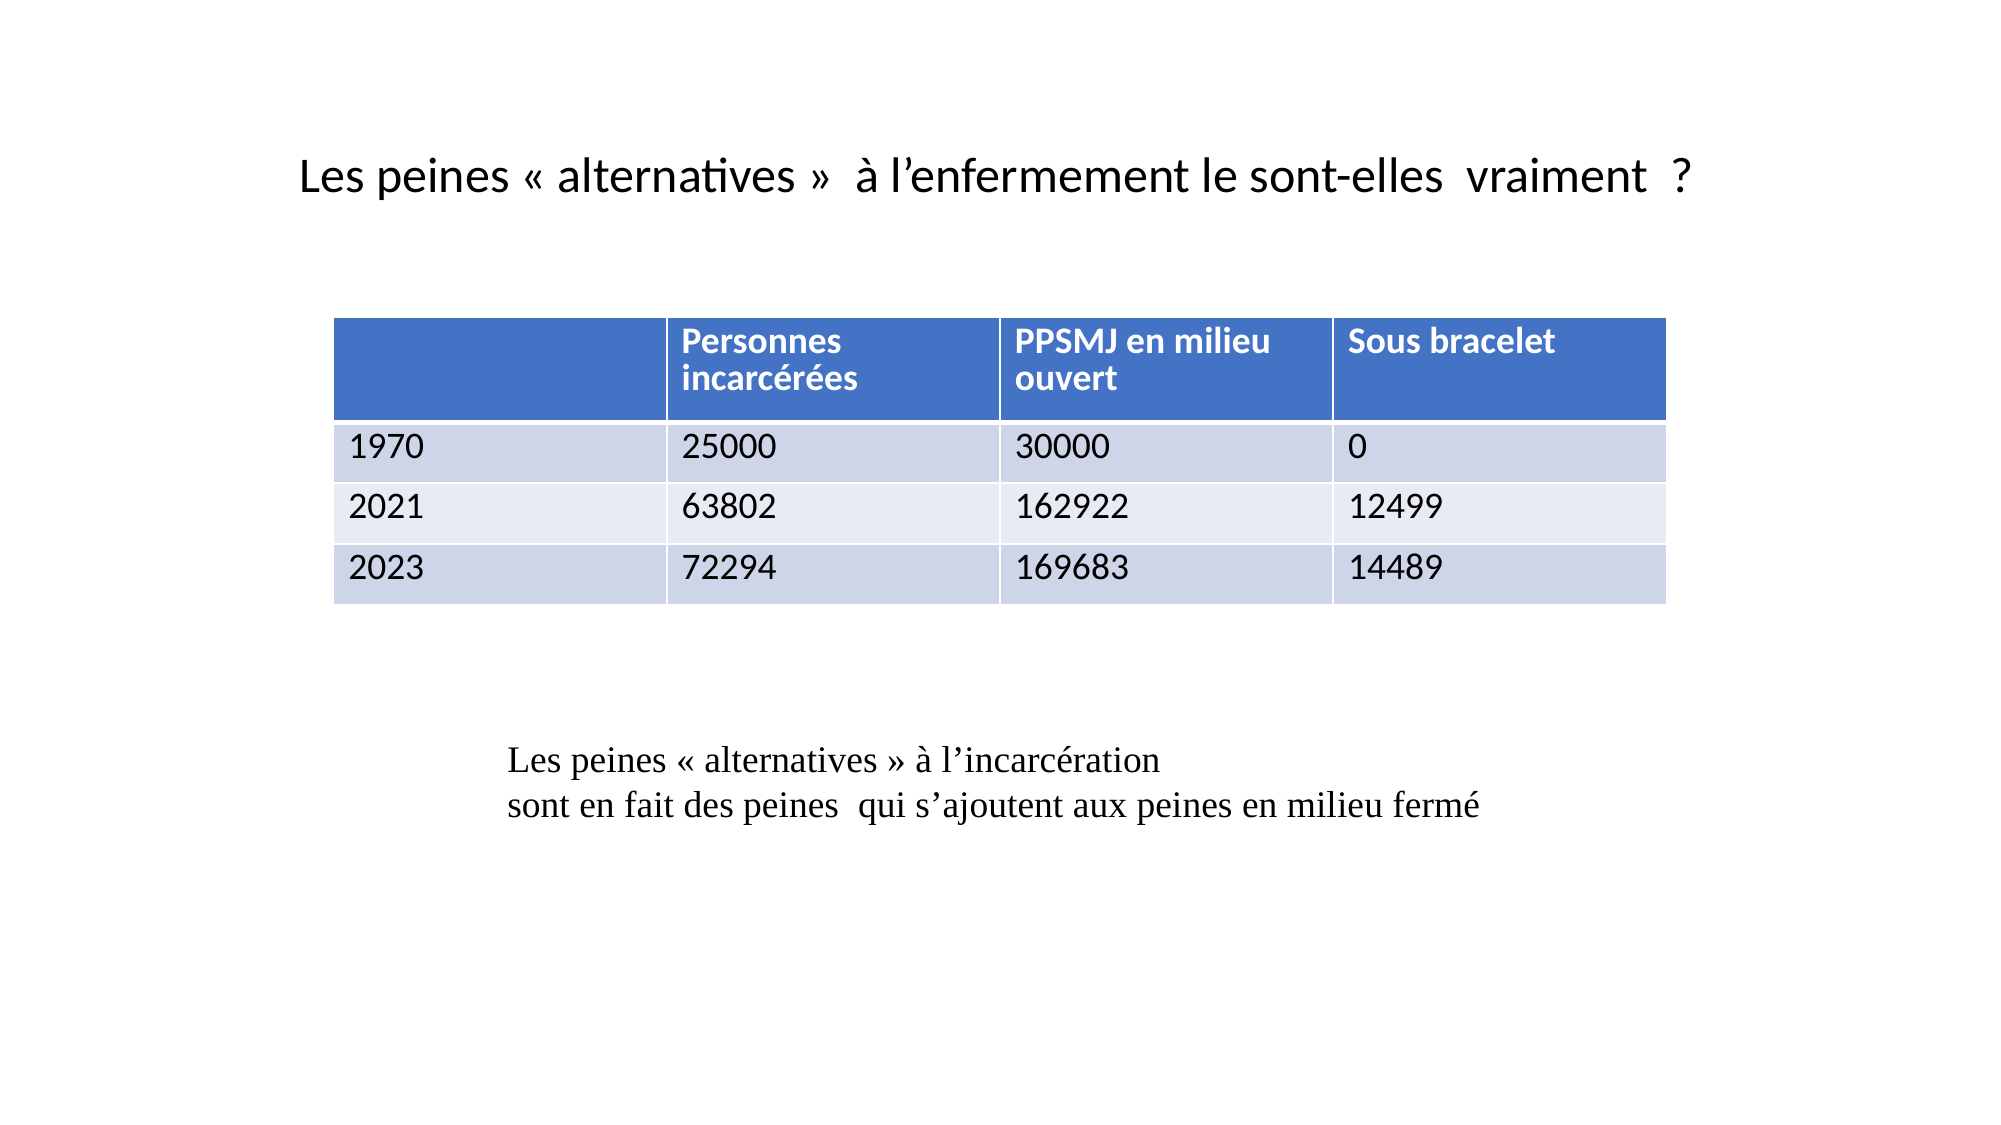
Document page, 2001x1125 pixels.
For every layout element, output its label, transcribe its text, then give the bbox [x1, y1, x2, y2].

table_cell 2023 [334, 545, 666, 604]
table_cell 63802 [668, 484, 999, 543]
table_cell 14489 [1334, 545, 1666, 604]
table_header PPSMJ en milieu ouvert [1001, 318, 1332, 420]
table_cell 0 [1334, 425, 1666, 482]
table_cell 25000 [668, 425, 999, 482]
table_cell 169683 [1001, 545, 1332, 604]
table_cell 2021 [334, 484, 666, 543]
text_box Les peines « alternatives » à l’enfermement le sont-elles vraiment ? [284, 135, 1719, 211]
table_header Personnes incarcérées [668, 318, 999, 420]
table_cell 30000 [1001, 425, 1332, 482]
table_header [334, 318, 666, 420]
text_box Les peines « alternatives » à l’incarcération sont en fait des peines qui s’ajoutent aux peines en milieu fermé [492, 727, 1497, 833]
table_cell 12499 [1334, 484, 1666, 543]
table_cell 72294 [668, 545, 999, 604]
table_cell 162922 [1001, 484, 1332, 543]
table_header Sous bracelet [1334, 318, 1666, 420]
table_cell 1970 [334, 425, 666, 482]
